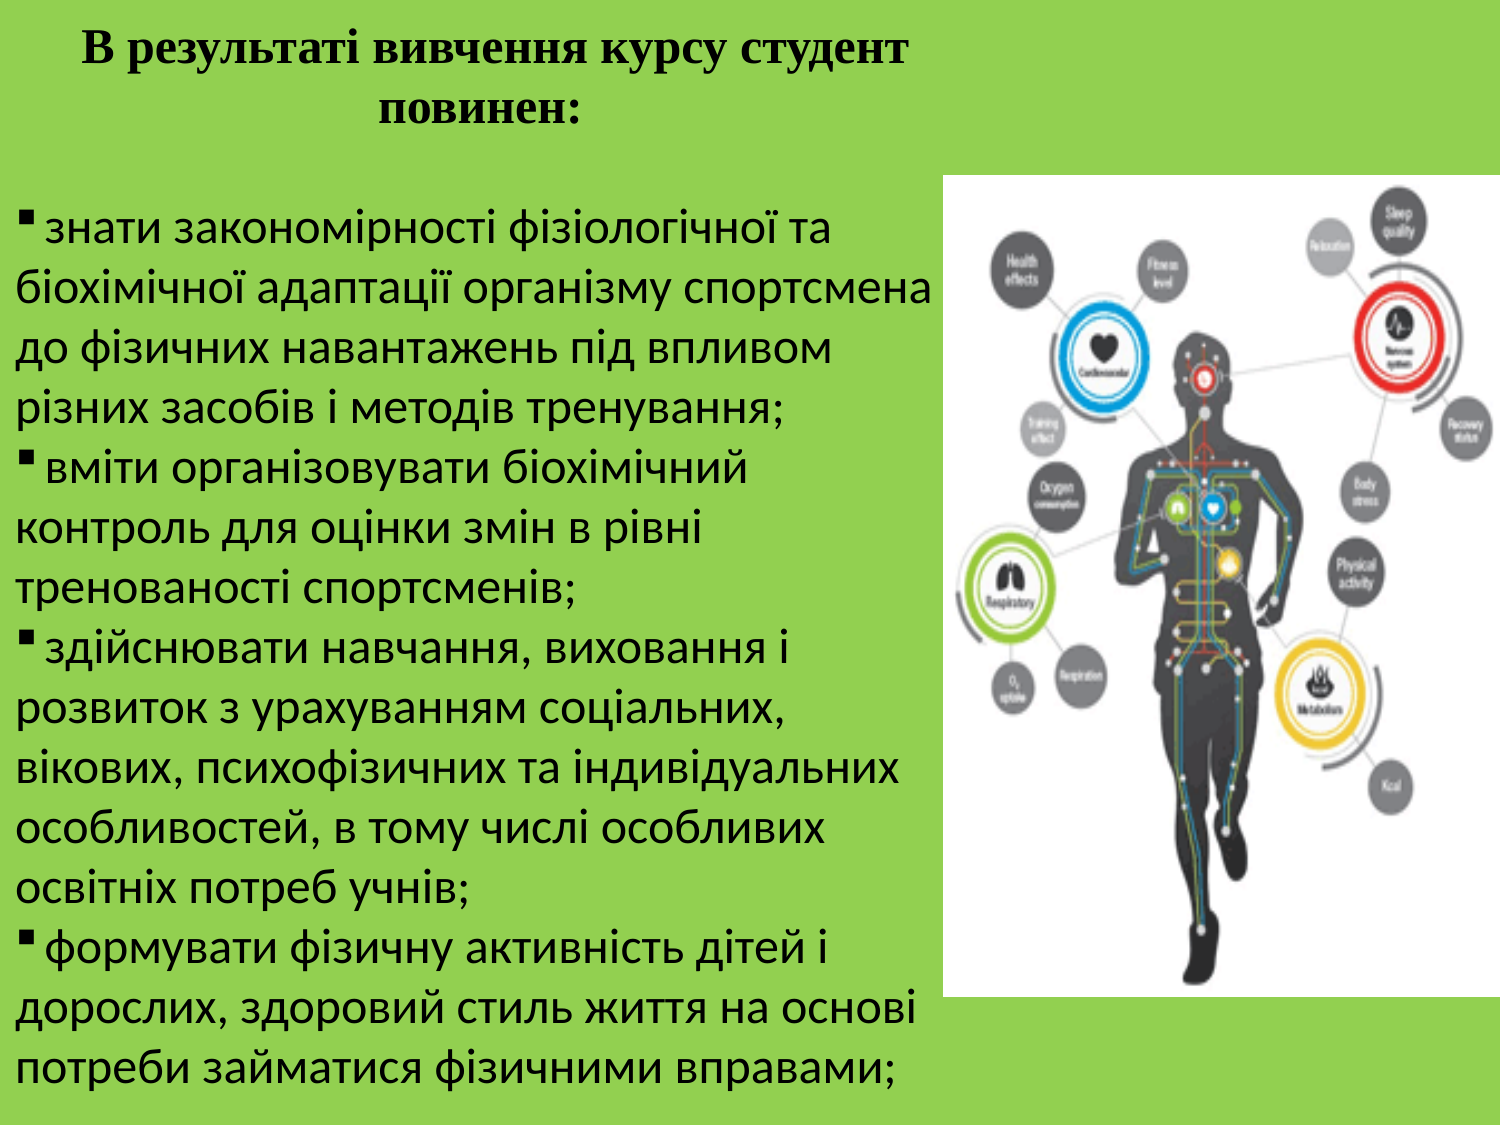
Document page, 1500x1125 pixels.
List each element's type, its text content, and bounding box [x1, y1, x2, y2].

text_box В результаті вивчення курсу студент повинен: знати закономірності фізіологічної та біохімічної адаптації організму спортсмена до фізичних навантажень під впливом різних засобів і методів тренування; вміти організовувати біохімічний контроль для оцінки змін в рівні тренованості спортсменів; здійснювати навчання, виховання і розвиток з урахуванням соціальних, вікових, психофізичних та індивідуальних особливостей, в тому числі особливих освітніх потреб учнів; формувати фізичну активність дітей і дорослих, здоровий стиль життя на основі потреби займатися фізичними вправами; [0, 5, 961, 1125]
picture [943, 175, 1500, 997]
